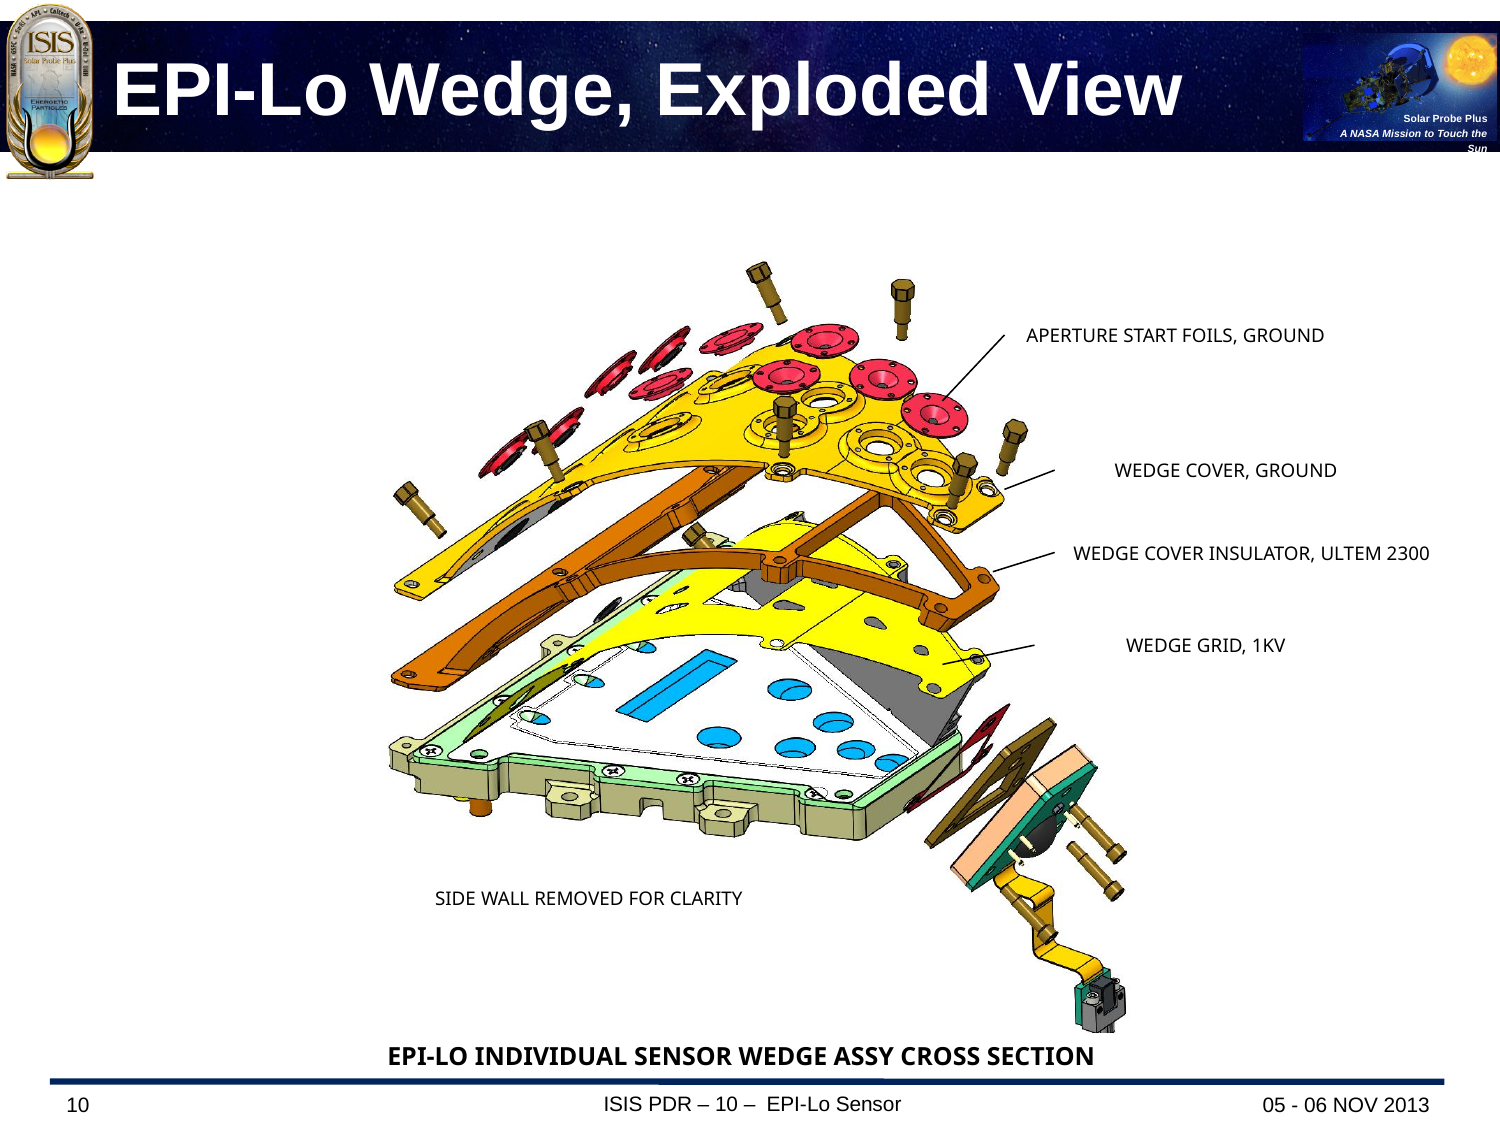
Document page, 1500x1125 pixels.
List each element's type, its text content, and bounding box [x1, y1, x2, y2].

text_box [942, 645, 1035, 665]
text_box EPI-LO INDIVIDUAL SENSOR WEDGE ASSY CROSS SECTION [330, 1033, 1154, 1078]
picture [336, 246, 1154, 1034]
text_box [992, 552, 1055, 572]
text_box WEDGE COVER, GROUND [1158, 451, 1397, 489]
title EPI-Lo Wedge, Exploded View [111, 30, 1294, 142]
picture [0, 2, 1500, 181]
text_box APERTURE START FOILS, GROUND [1158, 316, 1347, 354]
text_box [942, 334, 1005, 402]
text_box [1004, 470, 1055, 490]
text_box WEDGE COVER INSULATOR, ULTEM 2300 [1158, 533, 1449, 572]
text_box WEDGE GRID, 1KV [1158, 626, 1377, 664]
